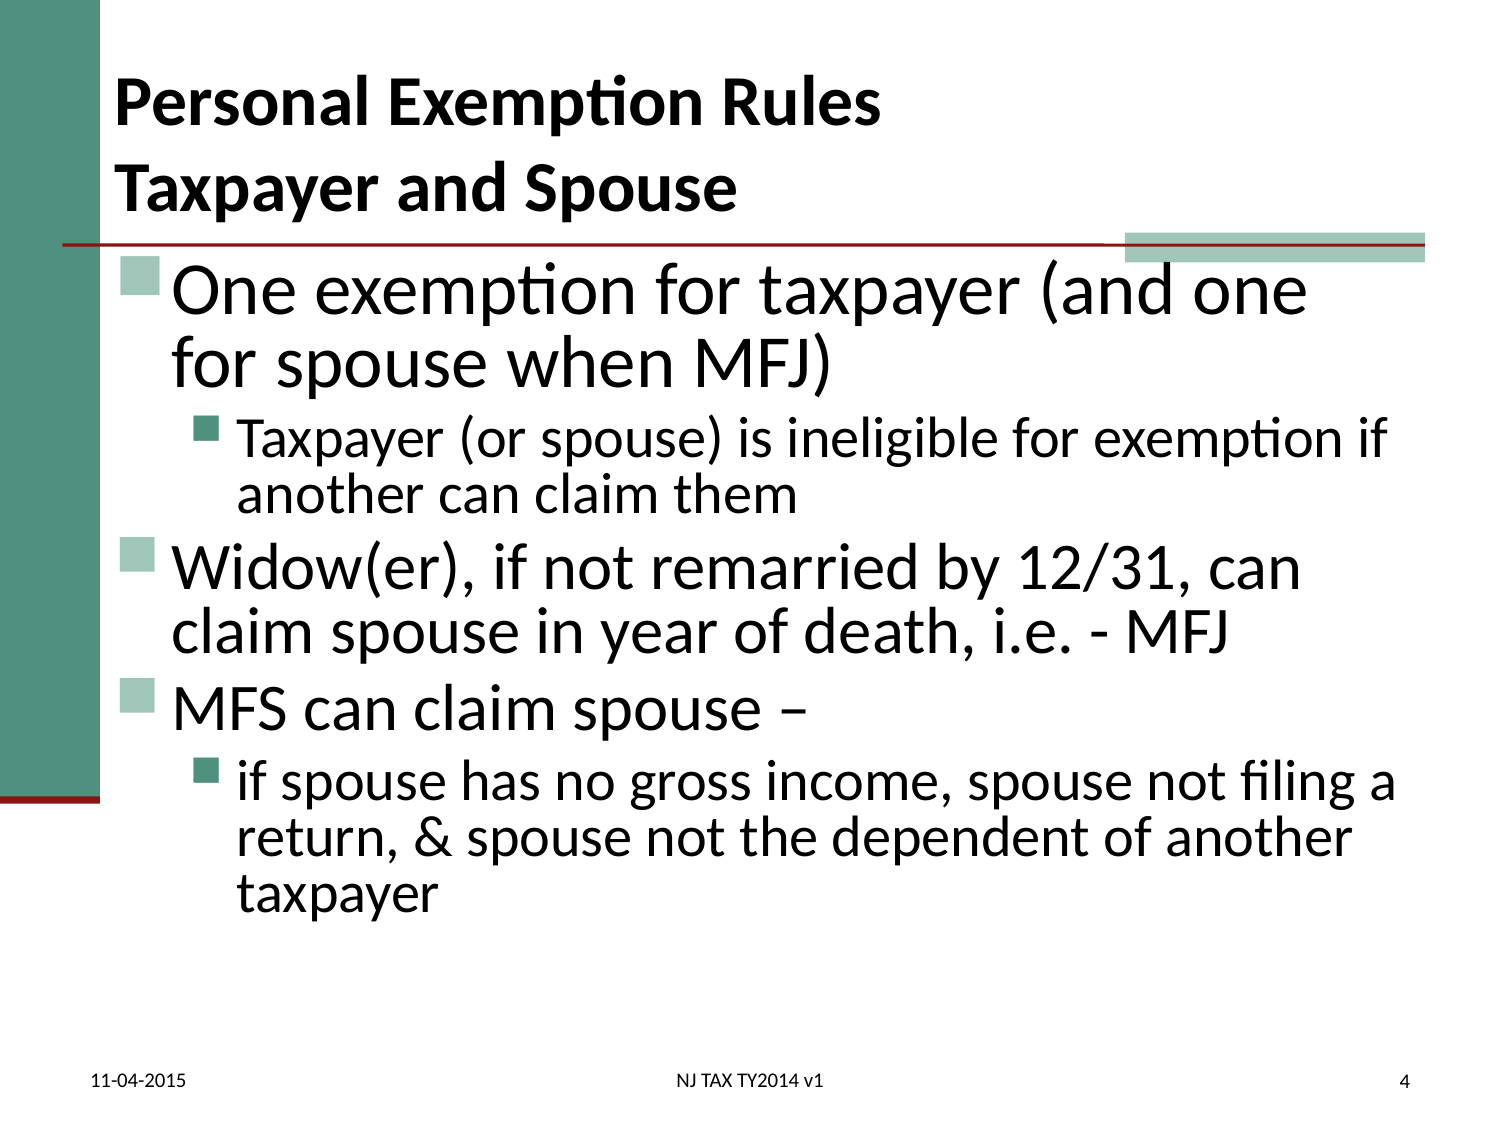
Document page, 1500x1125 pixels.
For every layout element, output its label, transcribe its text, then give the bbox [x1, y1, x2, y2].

footer NJ TAX TY2014 v1 [496, 1050, 1004, 1100]
list One exemption for taxpayer (and one for spouse when MFJ) Taxpayer (or spouse) is ineligible for exemption if another can claim them Widow(er), if not remarried by 12/31, can claim spouse in year of death, i.e. - MFJ MFS can claim spouse – if spouse has no gross income, spouse not filing a return, & spouse not the dependent of another taxpayer [99, 249, 1425, 1038]
title Personal Exemption Rules Taxpayer and Spouse [99, 45, 1425, 234]
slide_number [74, 1049, 401, 1100]
slide_number 4 [1112, 1049, 1426, 1101]
